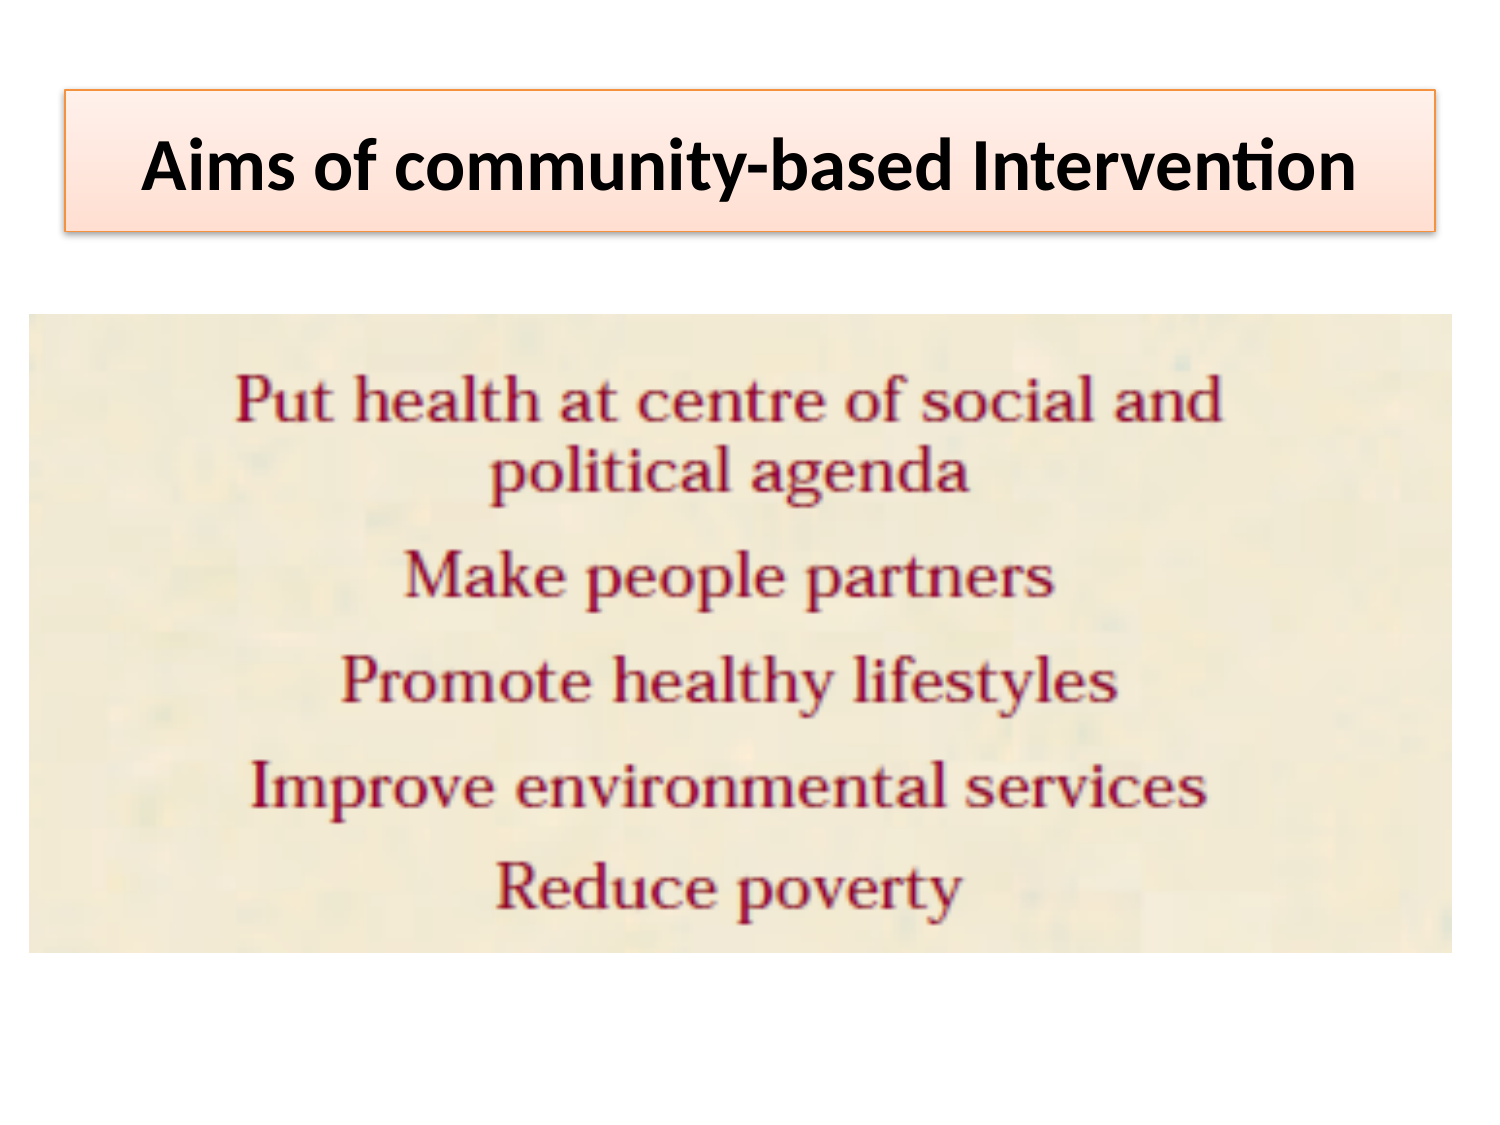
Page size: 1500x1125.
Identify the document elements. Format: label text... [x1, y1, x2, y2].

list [29, 314, 1452, 953]
text_box Aims of community-based Intervention [64, 89, 1436, 232]
